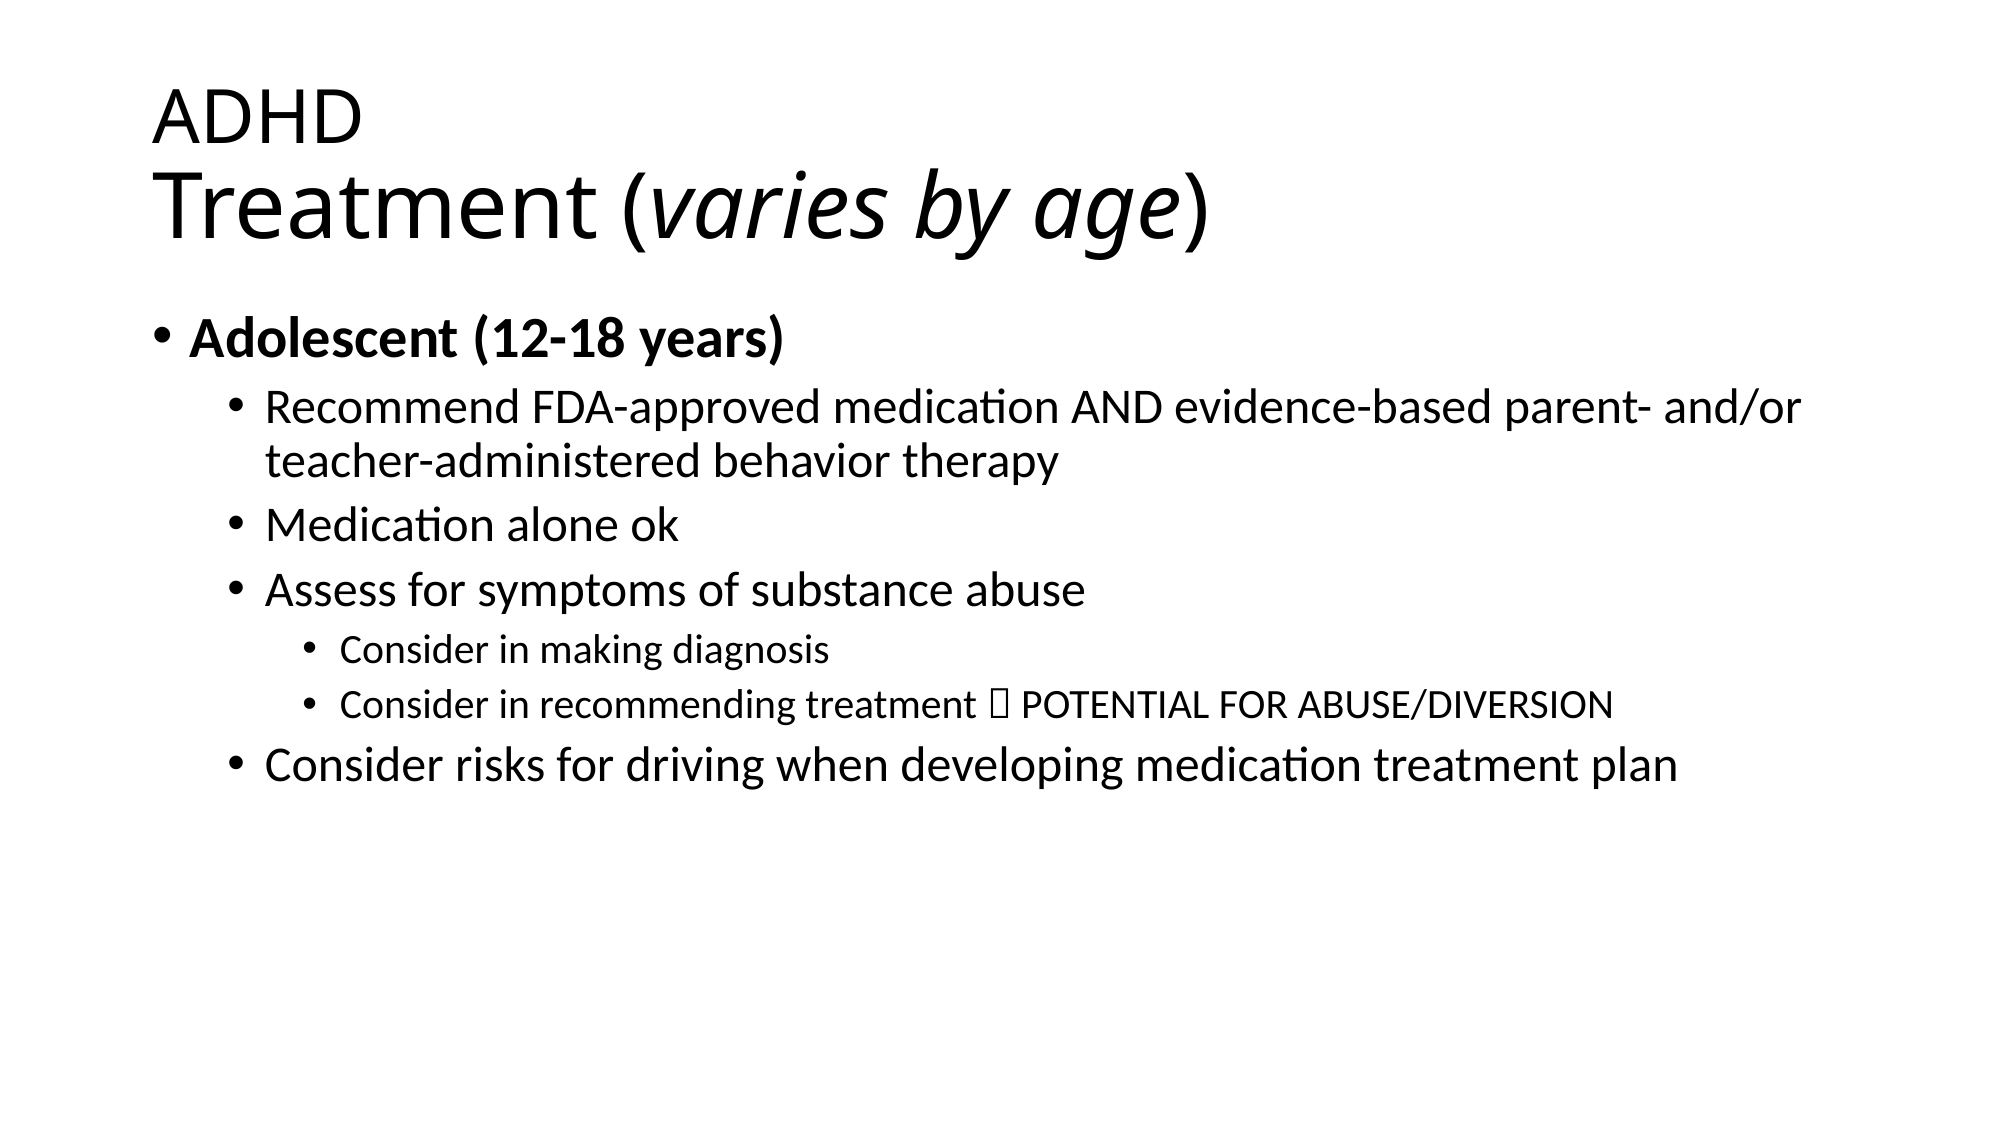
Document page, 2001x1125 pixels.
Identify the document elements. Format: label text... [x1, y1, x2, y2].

list Adolescent (12-18 years) Recommend FDA-approved medication AND evidence-based parent- and/or teacher-administered behavior therapy Medication alone ok Assess for symptoms of substance abuse Consider in making diagnosis Consider in recommending treatment  POTENTIAL FOR ABUSE/DIVERSION Consider risks for driving when developing medication treatment plan [137, 299, 1863, 1014]
title ADHD Treatment (varies by age) [137, 59, 1863, 278]
